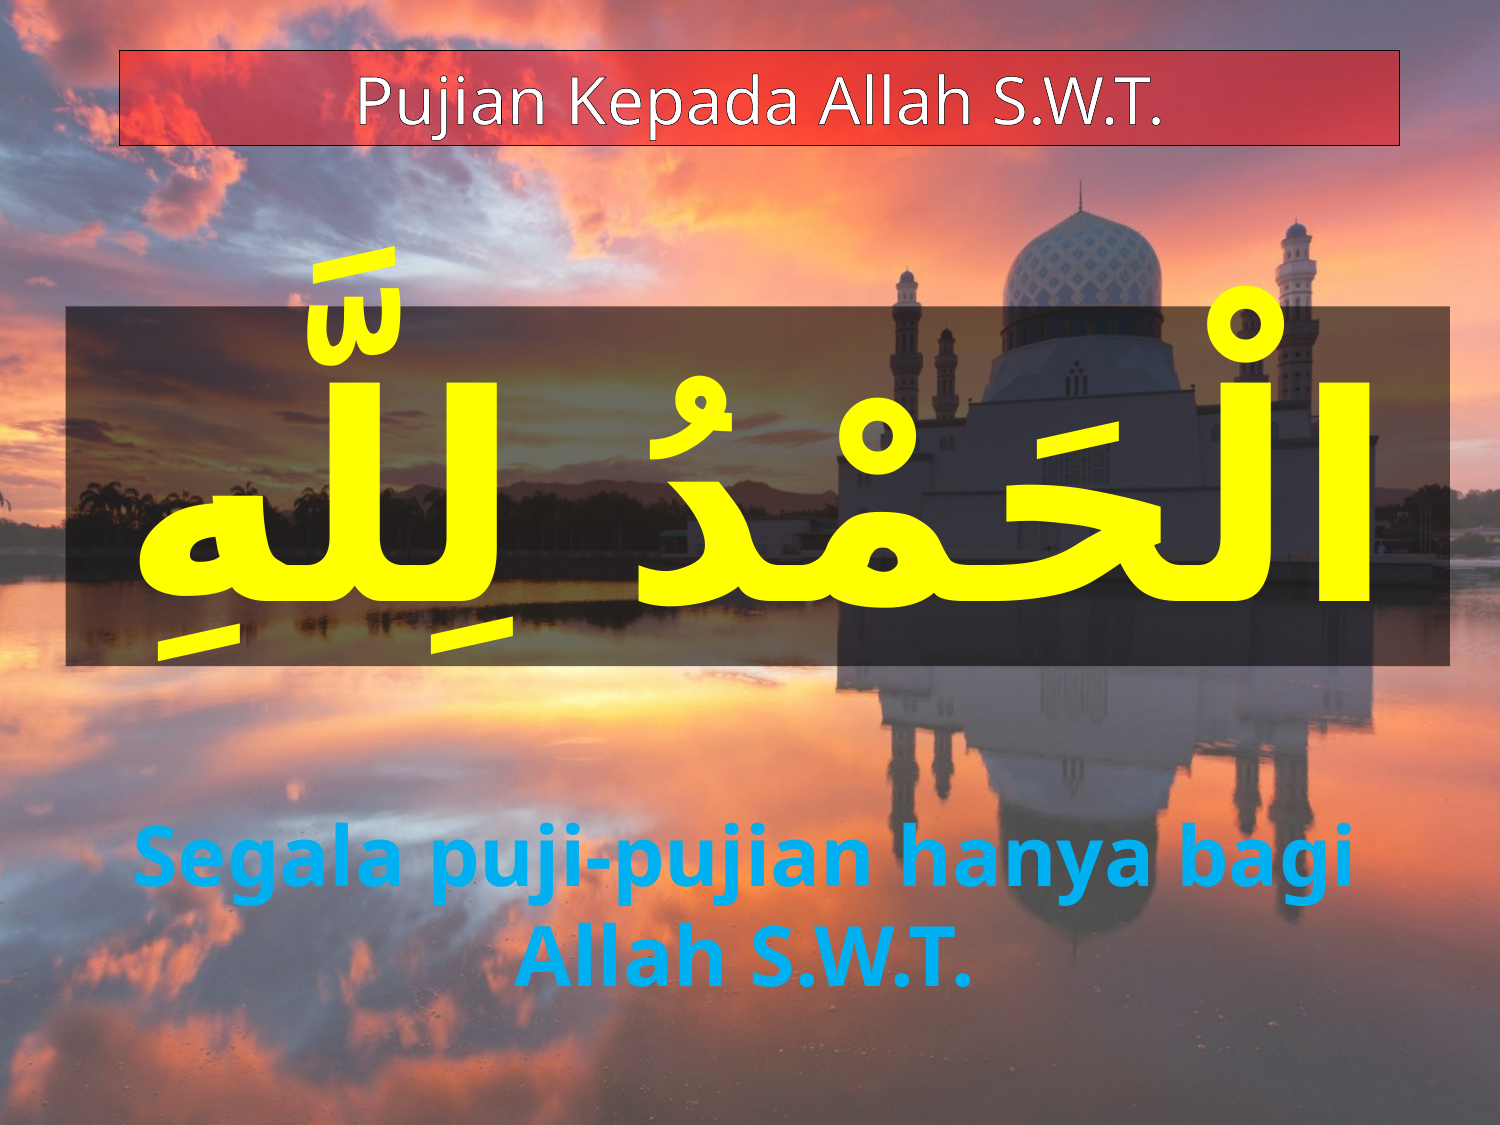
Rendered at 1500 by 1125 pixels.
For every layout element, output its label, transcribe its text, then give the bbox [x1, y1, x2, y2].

text_box الْحَمْدُ لِلَّهِ [65, 306, 1450, 667]
text_box Segala puji-pujian hanya bagi Allah S.W.T. [65, 795, 1425, 1011]
text_box Pujian Kepada Allah S.W.T. [119, 50, 1400, 146]
